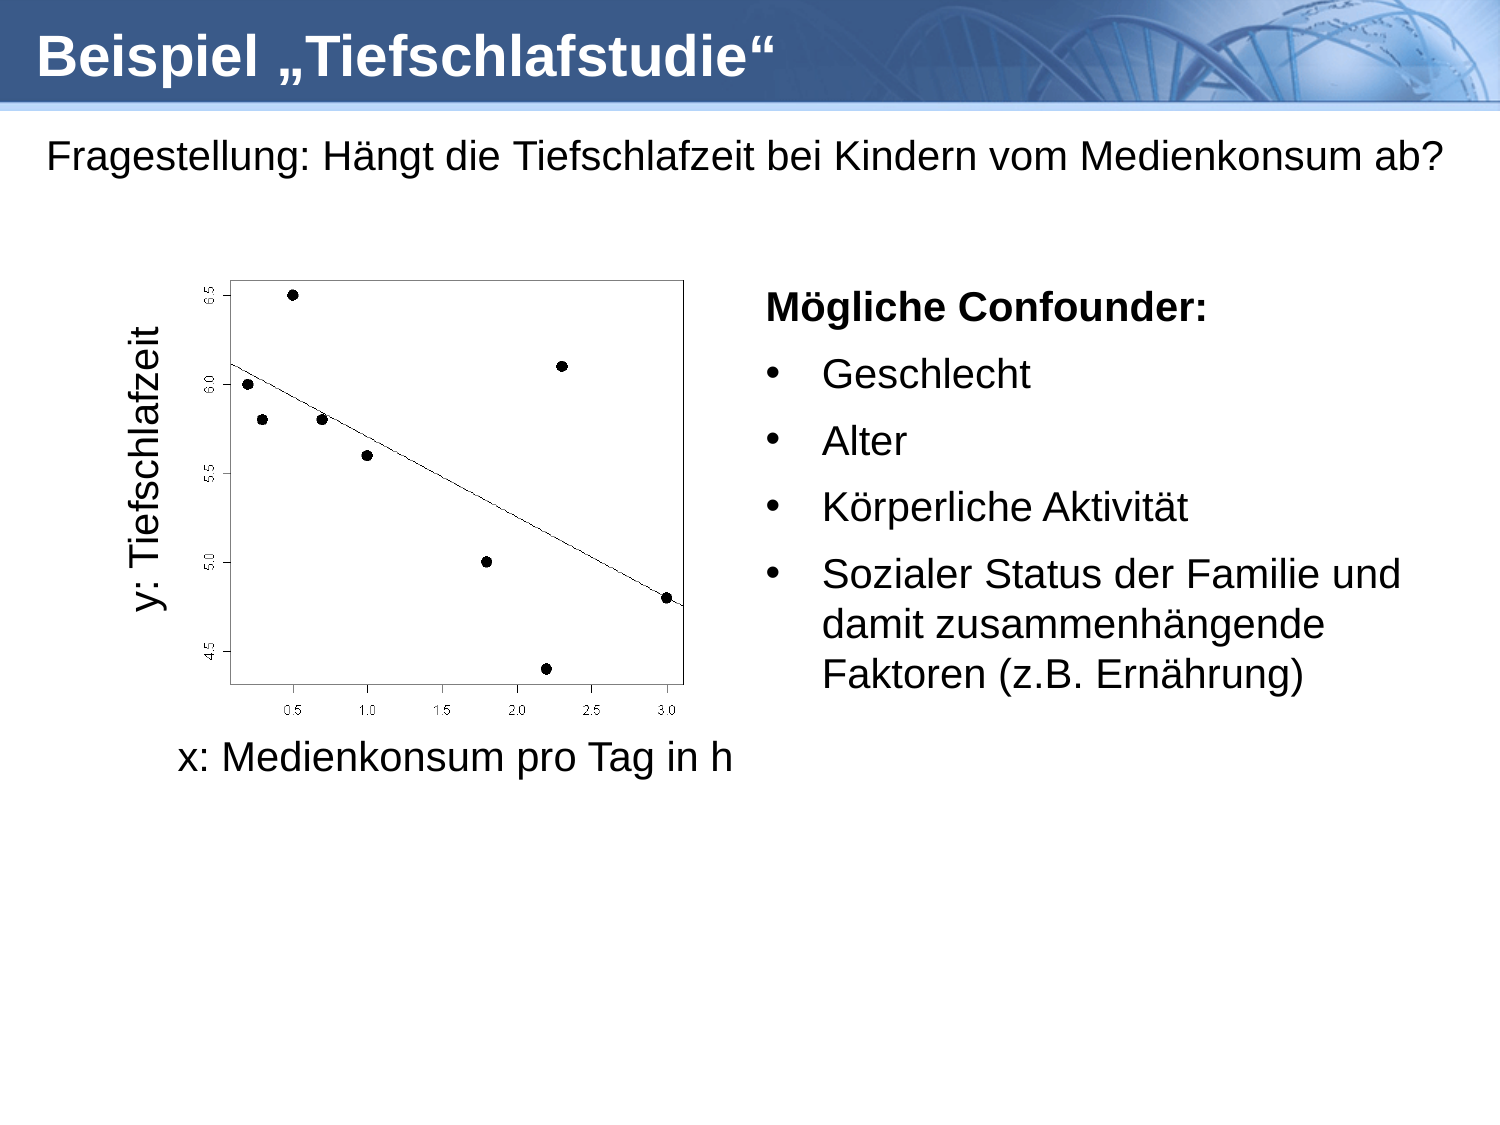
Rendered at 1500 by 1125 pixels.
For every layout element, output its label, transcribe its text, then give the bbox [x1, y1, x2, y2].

title Beispiel „Tiefschlafstudie“ [35, 18, 1367, 102]
text_box Fragestellung: Hängt die Tiefschlafzeit bei Kindern vom Medienkonsum ab? [31, 121, 1471, 187]
picture [0, 0, 1500, 111]
text_box Mögliche Confounder: Geschlecht Alter Körperliche Aktivität Sozialer Status der Familie und damit zusammenhängende Faktoren (z.B. Ernährung) [750, 272, 1471, 705]
text_box x: Medienkonsum pro Tag in h [162, 721, 749, 787]
text_box y: Tiefschlafzeit [108, 312, 174, 628]
picture [195, 272, 690, 720]
